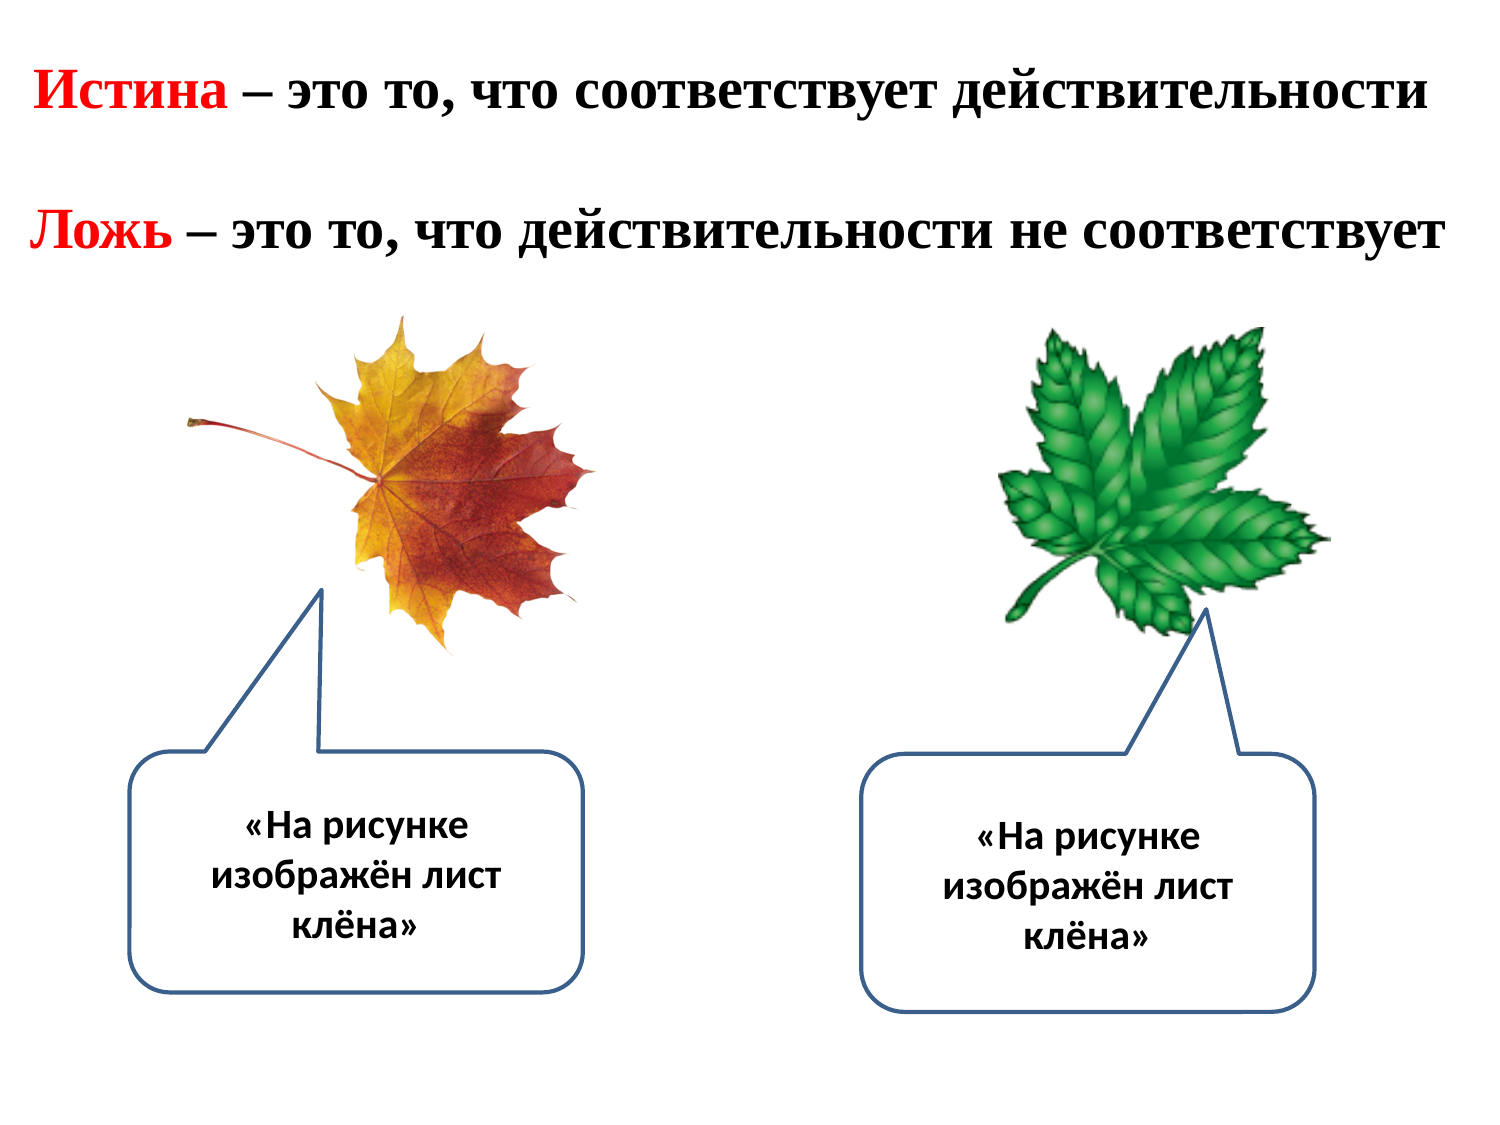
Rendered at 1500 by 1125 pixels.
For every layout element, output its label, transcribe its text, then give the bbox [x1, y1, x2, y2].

picture [997, 327, 1332, 641]
text_box «На рисунке изображён лист клёна» [127, 678, 585, 995]
picture [159, 302, 649, 670]
text_box «На рисунке изображён лист клёна» [859, 647, 1317, 1015]
text_box Истина – это то, что соответствует действительности Ложь – это то, что действительности не соответствует [0, 42, 1500, 268]
